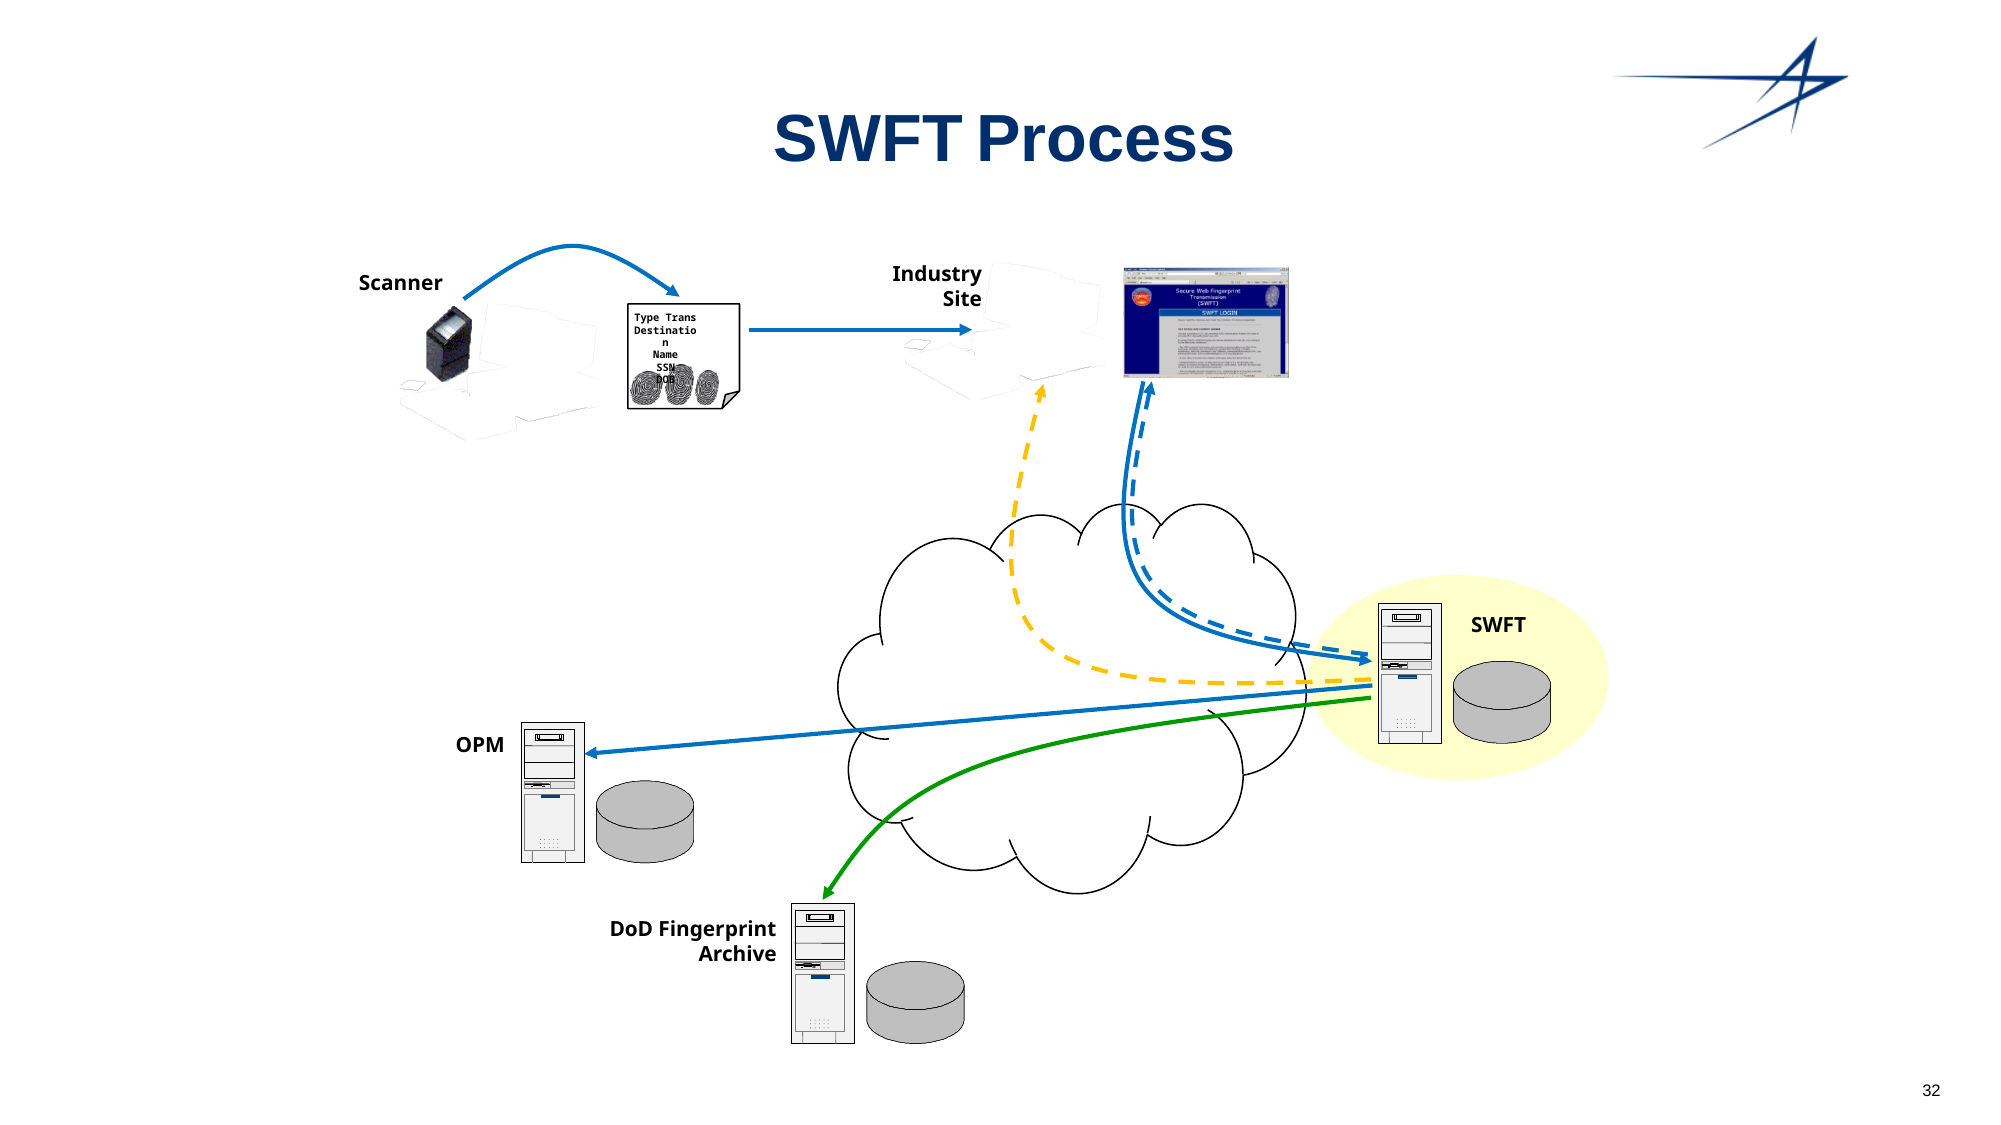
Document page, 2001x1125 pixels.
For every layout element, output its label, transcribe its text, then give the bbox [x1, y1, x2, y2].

text_box SWFT Process [369, 87, 1641, 187]
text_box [349, 245, 1609, 1044]
